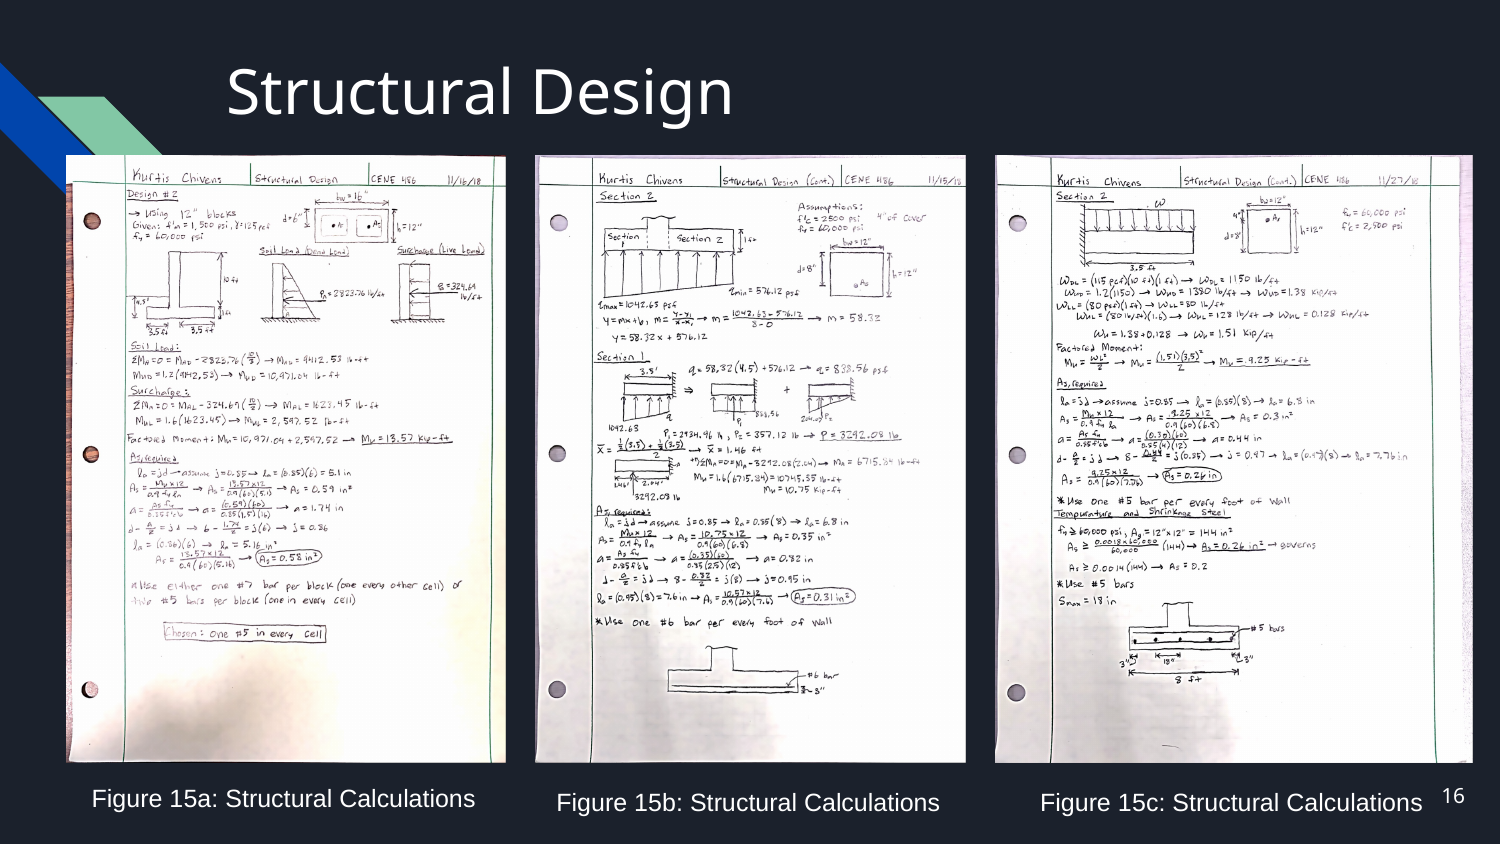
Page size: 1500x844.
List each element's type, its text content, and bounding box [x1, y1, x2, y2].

slide_number 16 [1444, 764, 1480, 830]
picture [995, 155, 1473, 763]
text_box Figure 15c: Structural Calculations [1025, 771, 1444, 834]
text_box Figure 15a: Structural Calculations [76, 771, 495, 826]
picture [65, 155, 506, 763]
title Structural Design [211, 37, 1367, 187]
picture [535, 155, 966, 763]
text_box Figure 15b: Structural Calculations [541, 772, 960, 830]
